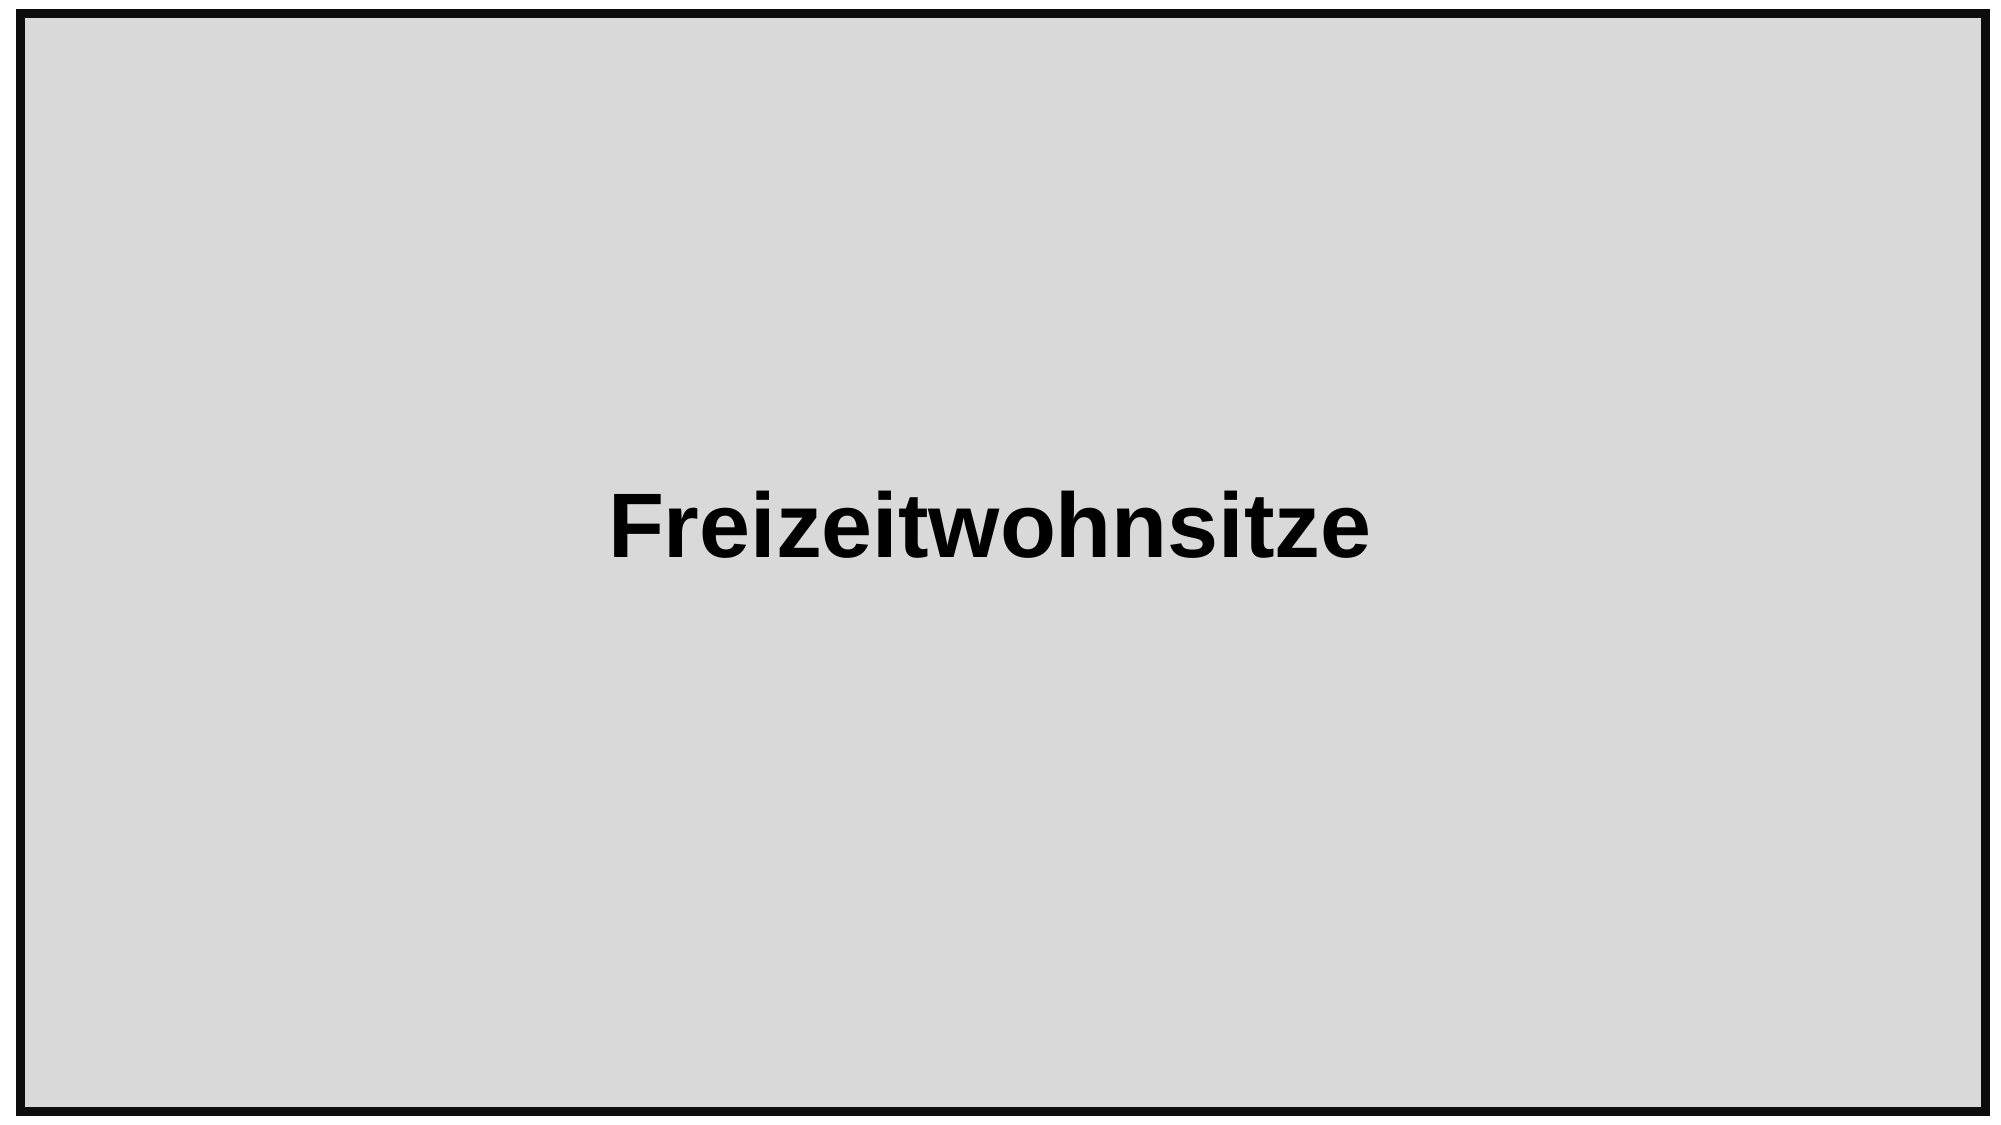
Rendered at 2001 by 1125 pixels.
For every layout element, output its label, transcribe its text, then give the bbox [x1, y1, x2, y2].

title Freizeitwohnsitze [240, 57, 1741, 585]
text_box [19, 13, 1986, 1112]
